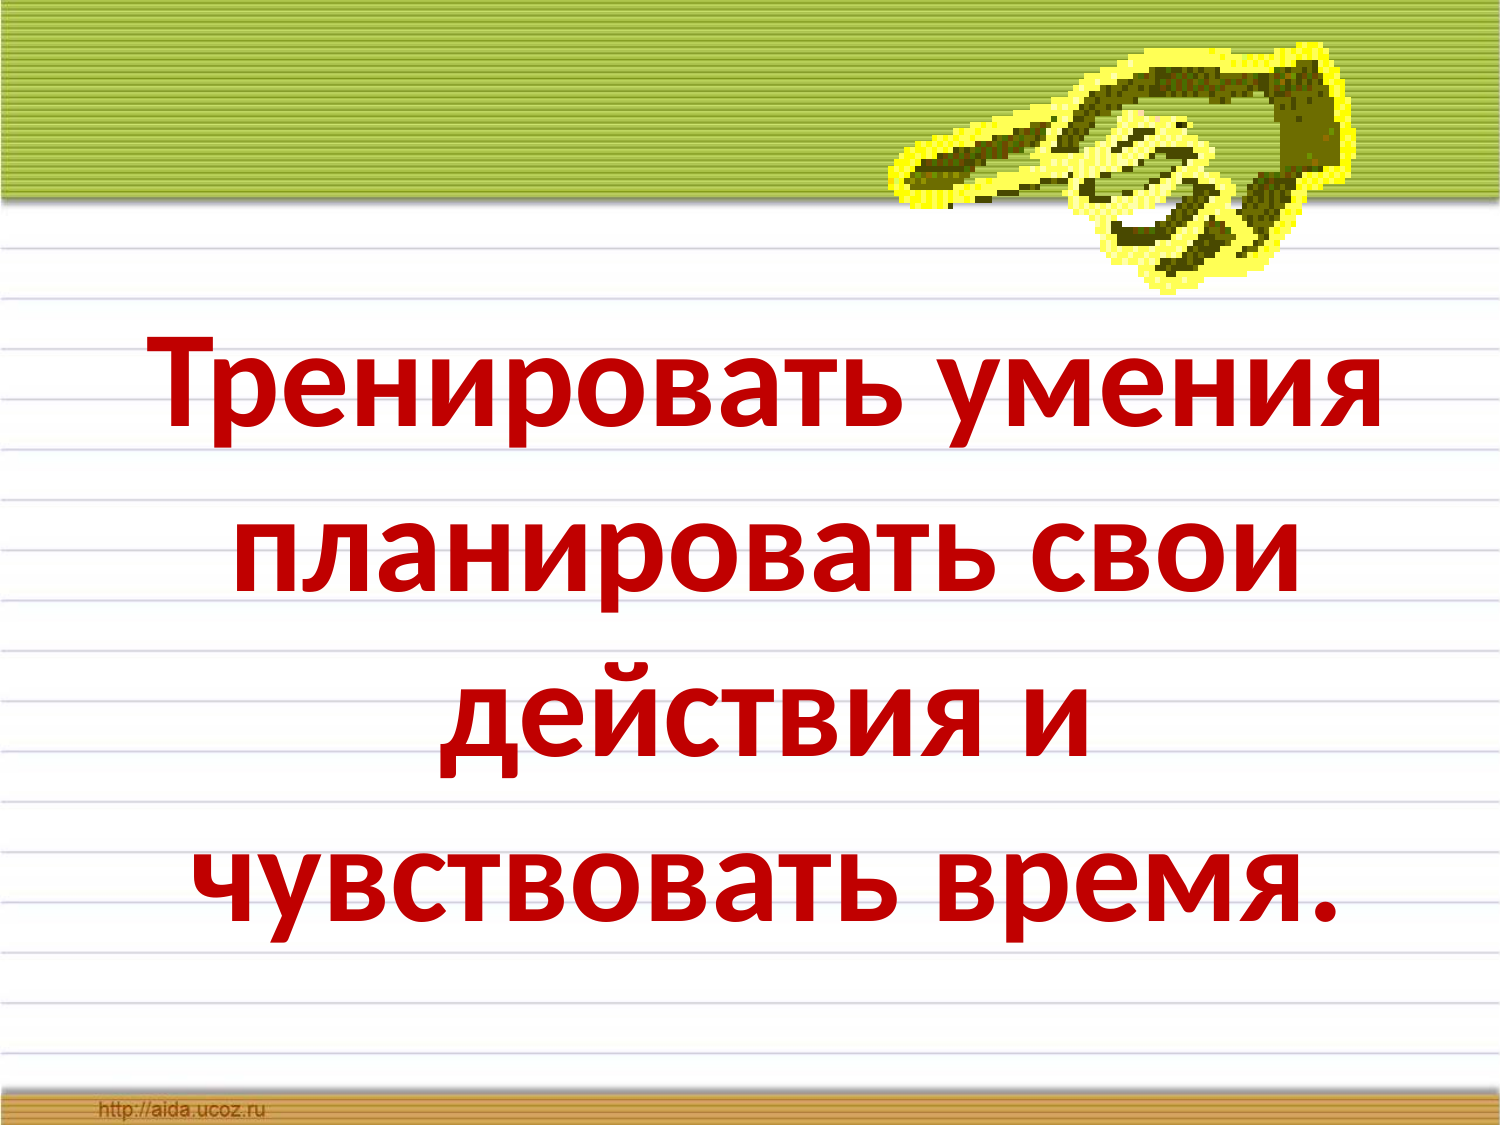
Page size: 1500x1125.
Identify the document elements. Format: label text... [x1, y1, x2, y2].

picture [0, 0, 1500, 1125]
subtitle Тренировать умения планировать свои действия и чувствовать время. [128, 281, 1407, 926]
